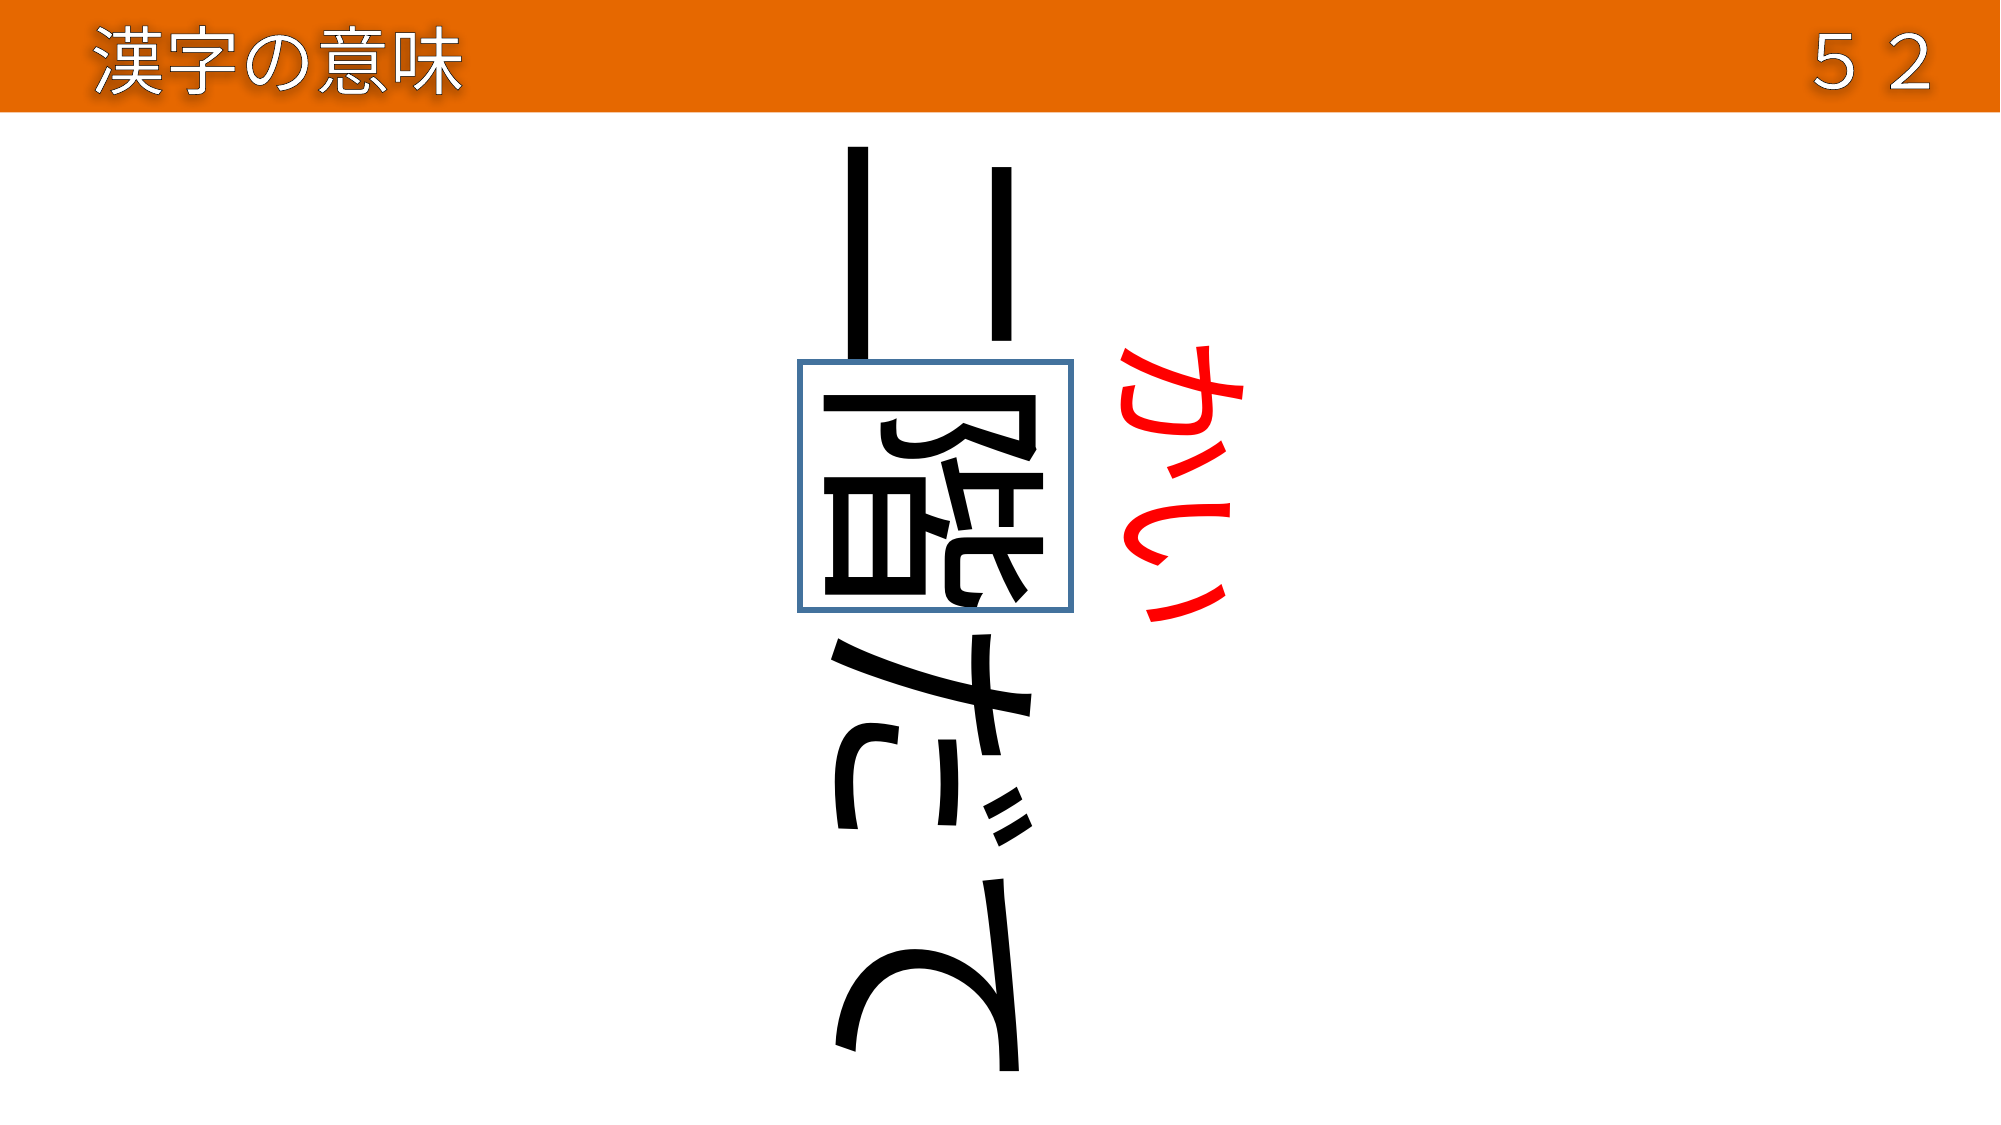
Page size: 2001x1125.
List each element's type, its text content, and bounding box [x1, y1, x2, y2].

text_box [0, 0, 2000, 113]
text_box 漢字の意味 [75, 6, 1402, 112]
text_box 二階だて [769, 118, 1093, 1125]
text_box ５２ [1782, 6, 1963, 112]
text_box [799, 361, 1072, 611]
text_box かい [1093, 319, 1283, 806]
